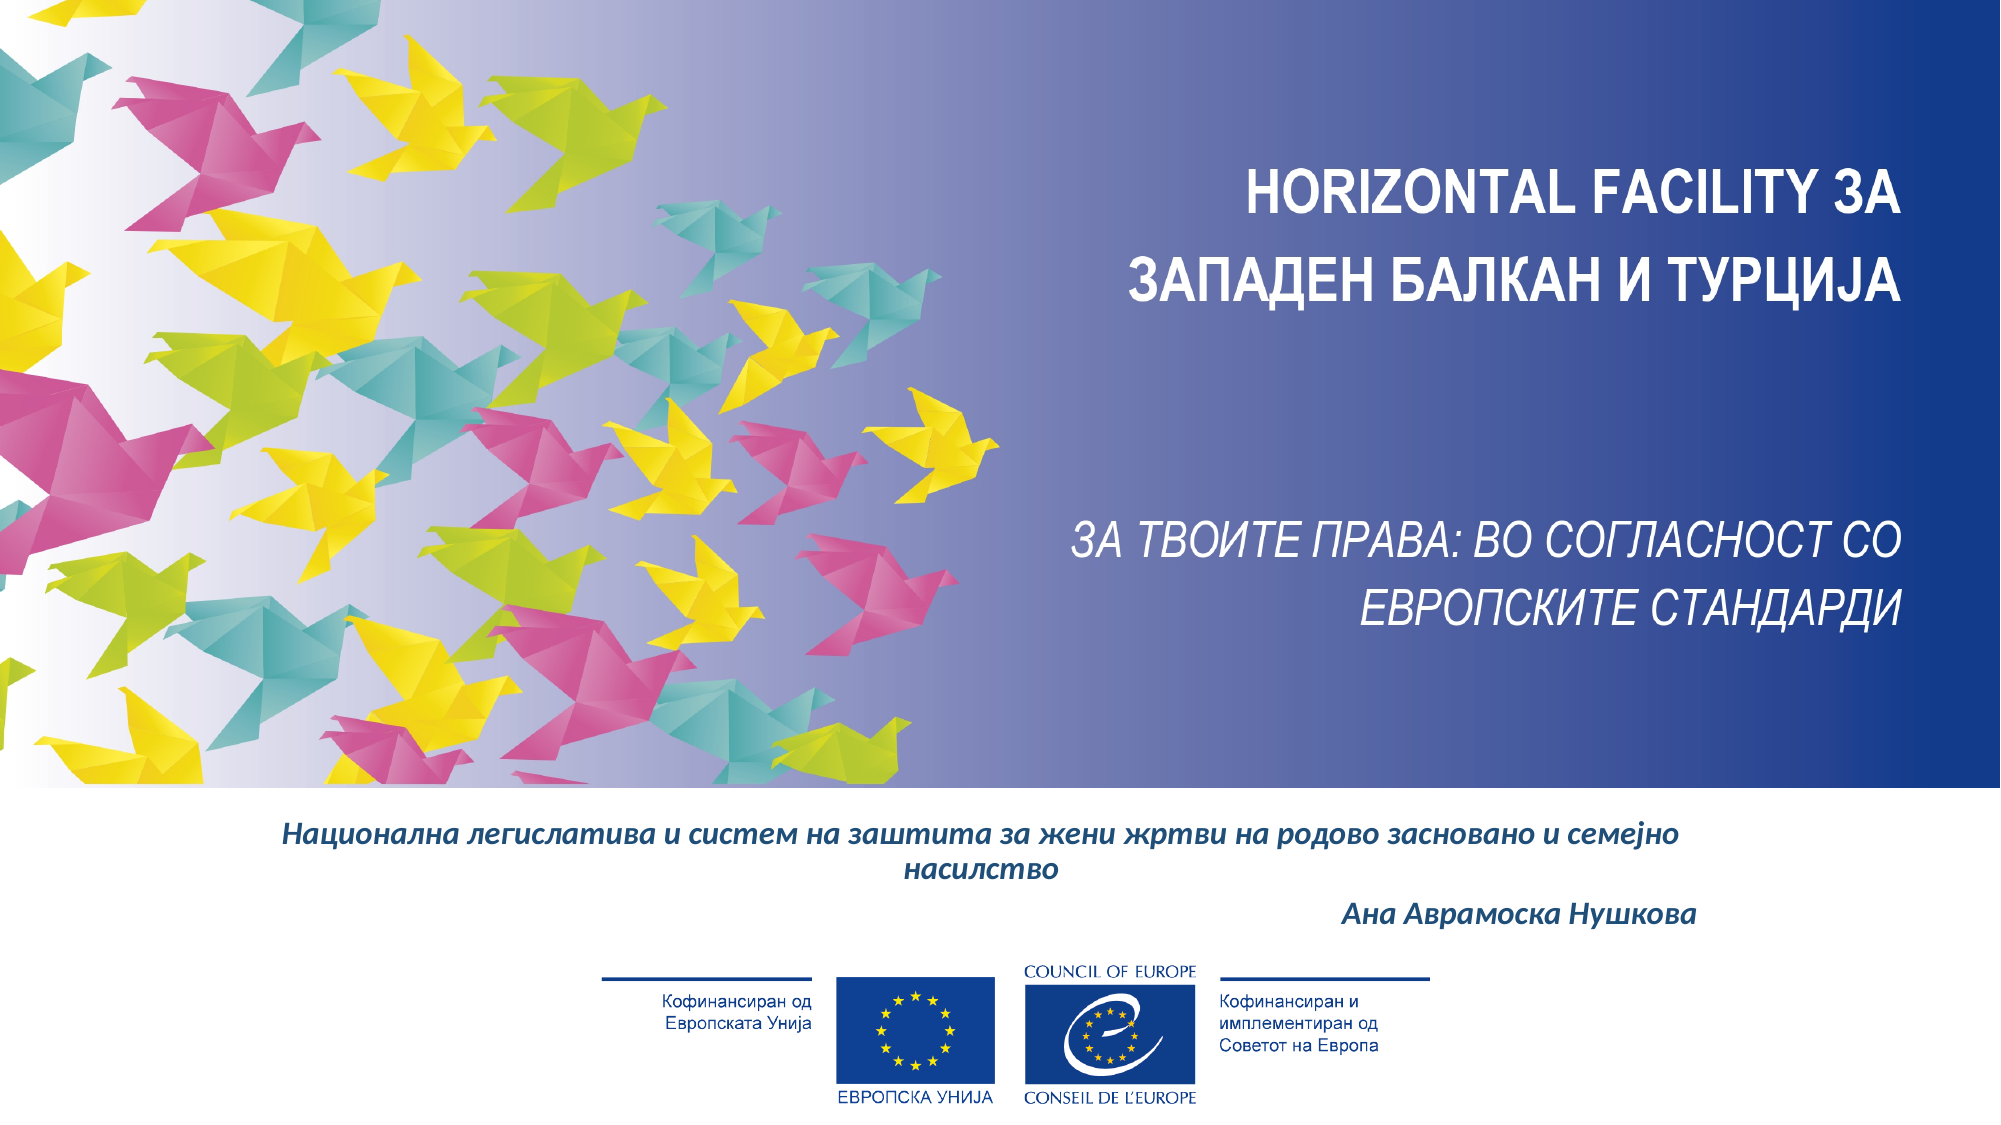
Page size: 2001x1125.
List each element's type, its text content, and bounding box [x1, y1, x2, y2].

picture [600, 965, 1430, 1109]
subtitle Национална легислатива и систем на заштита за жени жртви на родово засновано и семејно насилство Ана Аврамоска Нушкова [249, 808, 1713, 941]
picture [0, 0, 2000, 788]
